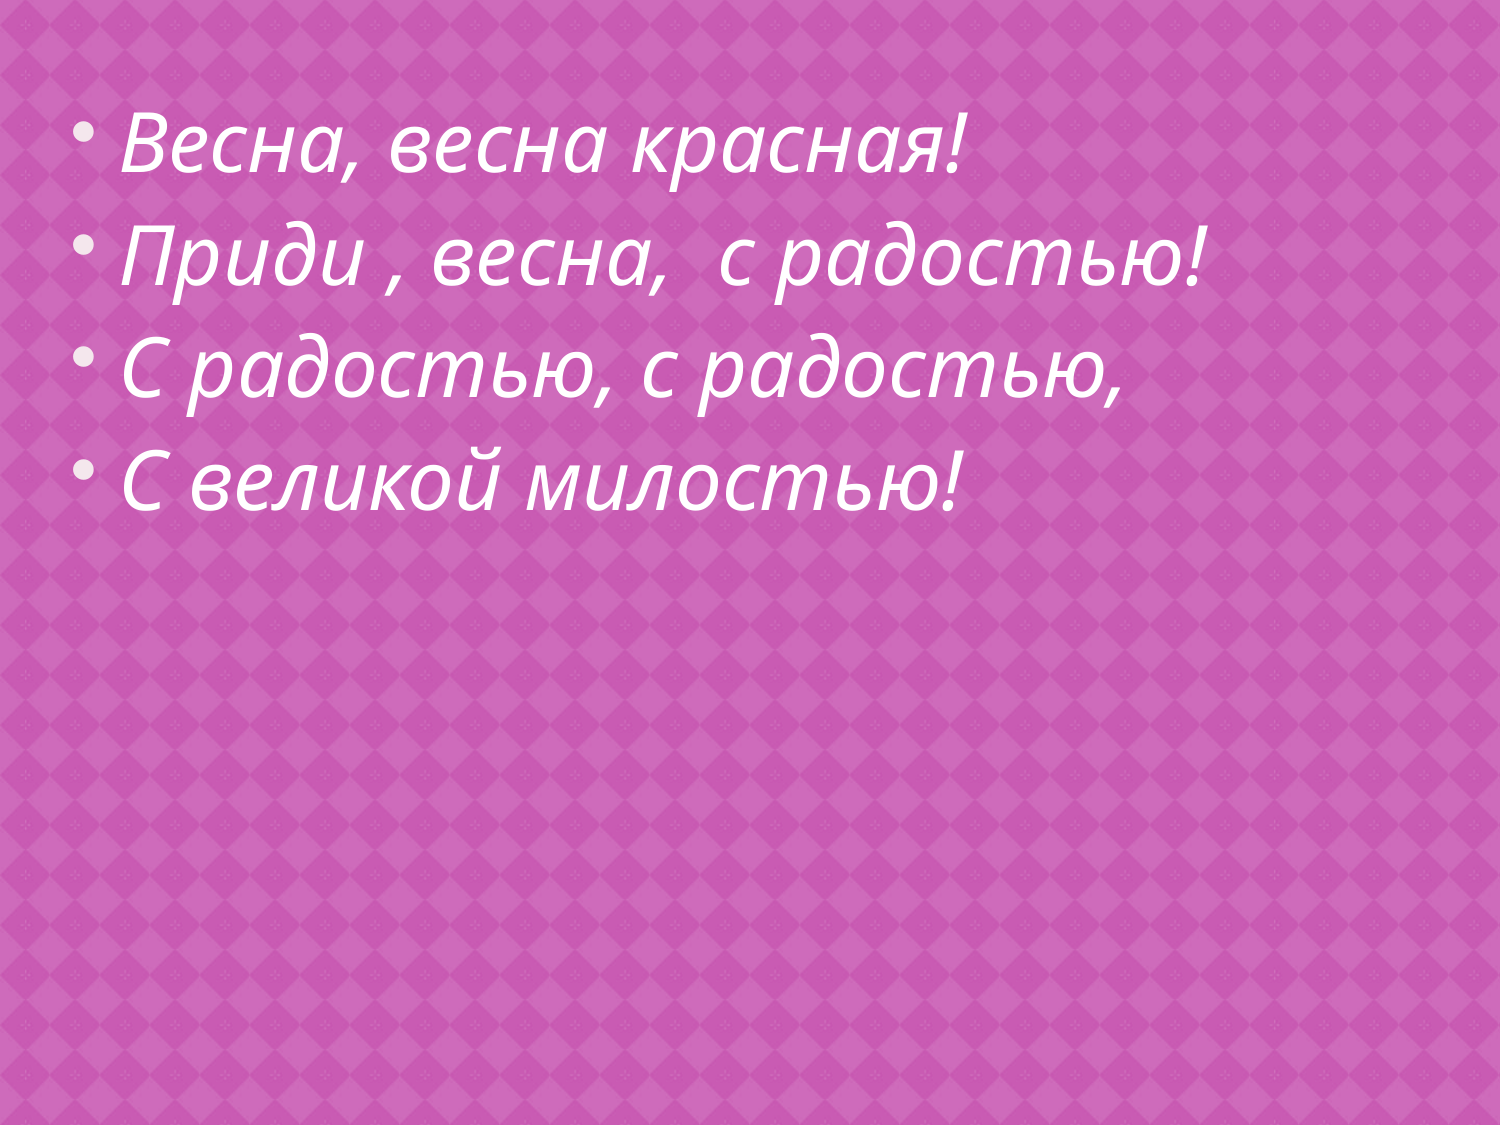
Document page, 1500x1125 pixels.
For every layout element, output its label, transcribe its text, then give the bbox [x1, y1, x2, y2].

list Весна, весна красная! Приди , весна, с радостью! С радостью, с радостью, С великой милостью! [58, 82, 1402, 950]
